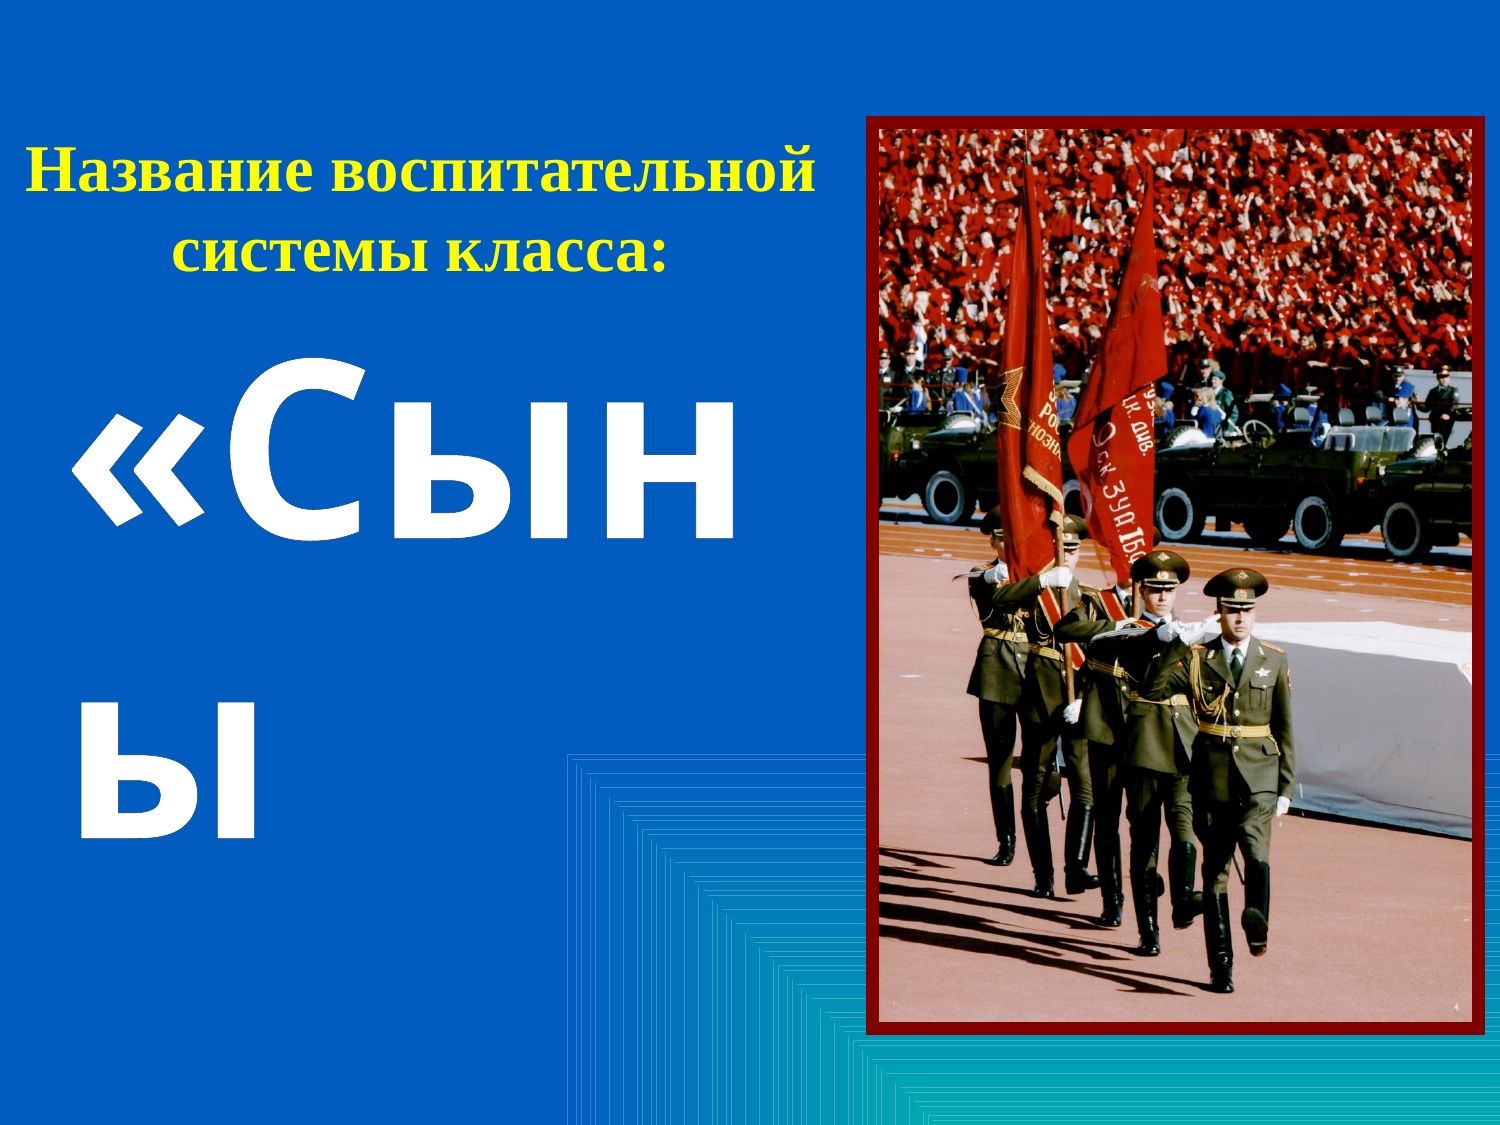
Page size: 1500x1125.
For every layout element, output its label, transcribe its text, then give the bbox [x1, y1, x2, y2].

text_box «Сыны России» [46, 292, 832, 1125]
picture [878, 128, 1473, 1023]
text_box Название воспитательной системы класса: [0, 117, 844, 292]
